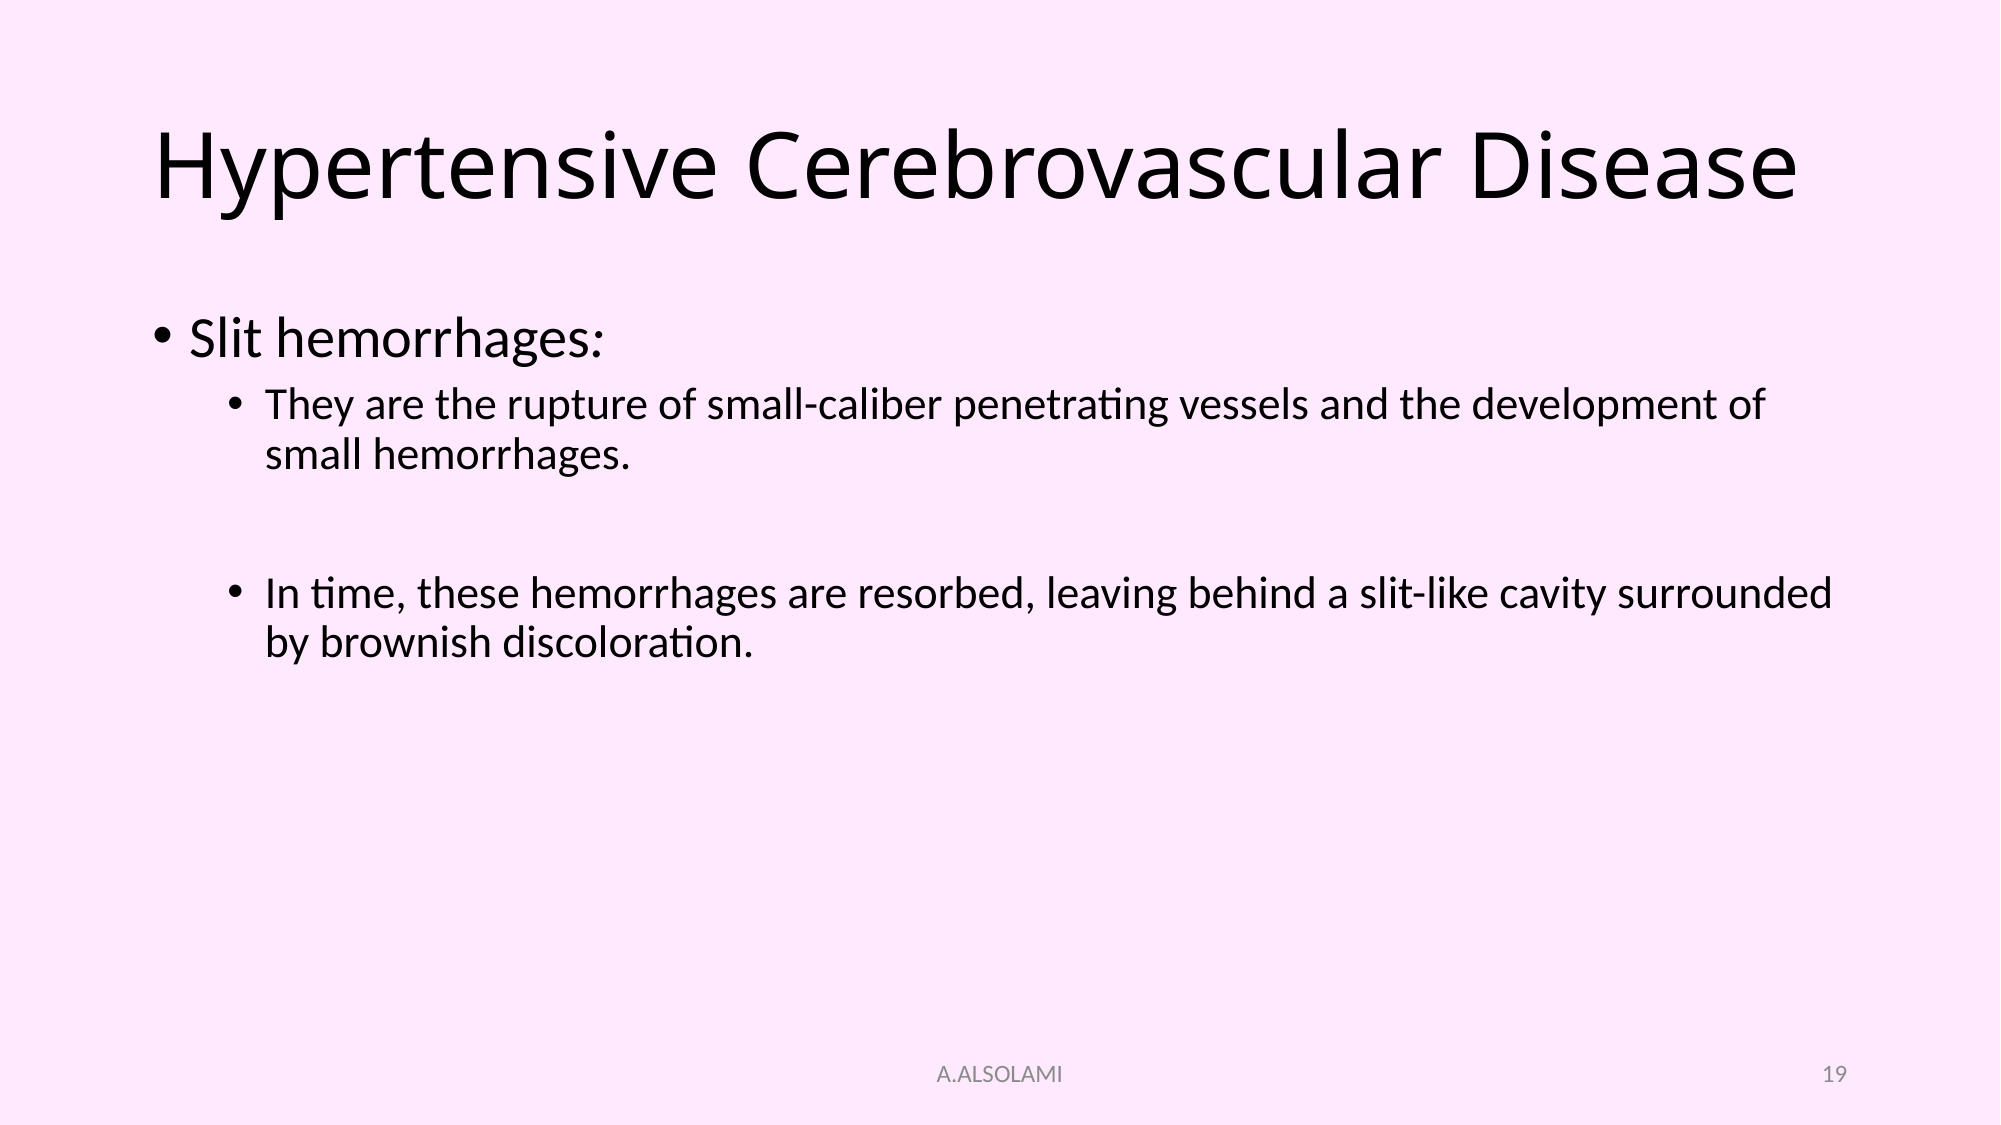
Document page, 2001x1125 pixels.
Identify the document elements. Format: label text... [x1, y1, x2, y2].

footer A.ALSOLAMI [662, 1042, 1338, 1103]
title Hypertensive Cerebrovascular Disease [137, 59, 1863, 278]
slide_number 19 [1412, 1042, 1863, 1103]
list Slit hemorrhages: They are the rupture of small-caliber penetrating vessels and the development of small hemorrhages. In time, these hemorrhages are resorbed, leaving behind a slit-like cavity surrounded by brownish discoloration. [137, 299, 1863, 1014]
